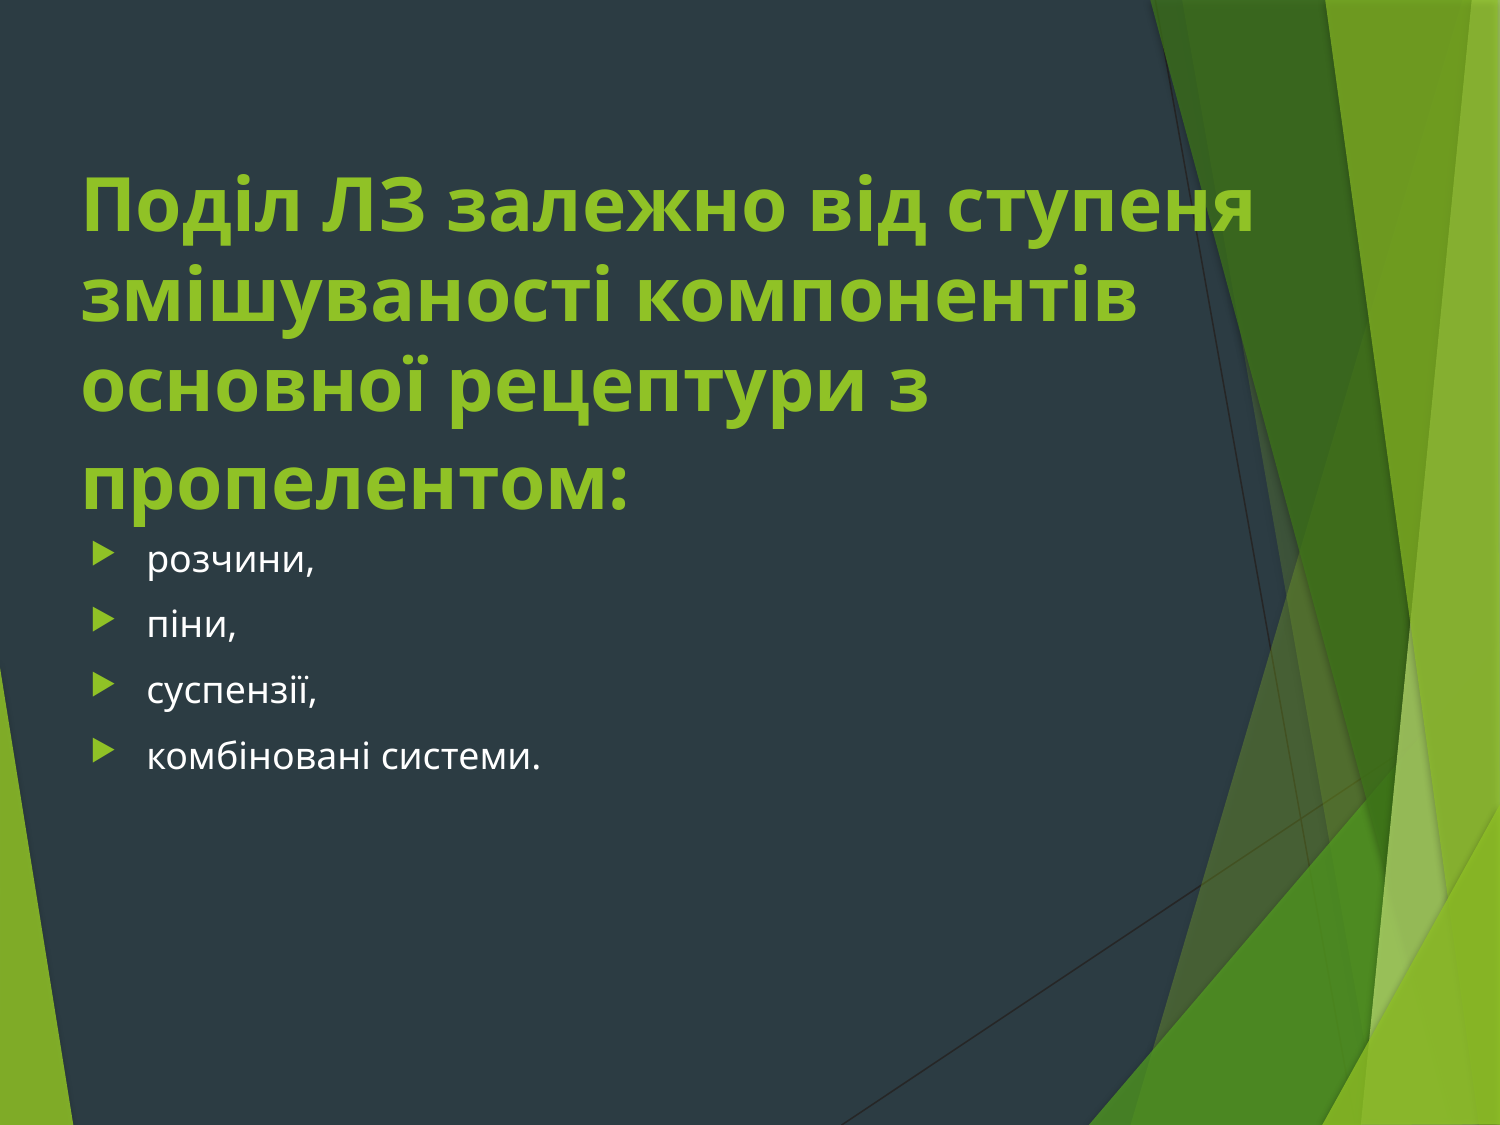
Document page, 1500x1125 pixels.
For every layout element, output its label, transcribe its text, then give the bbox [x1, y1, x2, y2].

list розчини, піни, суспензії, комбіновані системи. [75, 527, 1425, 1006]
title Поділ ЛЗ залежно від ступеня змішуваності компонентів основної рецептури з пропелентом: [64, 149, 1402, 525]
